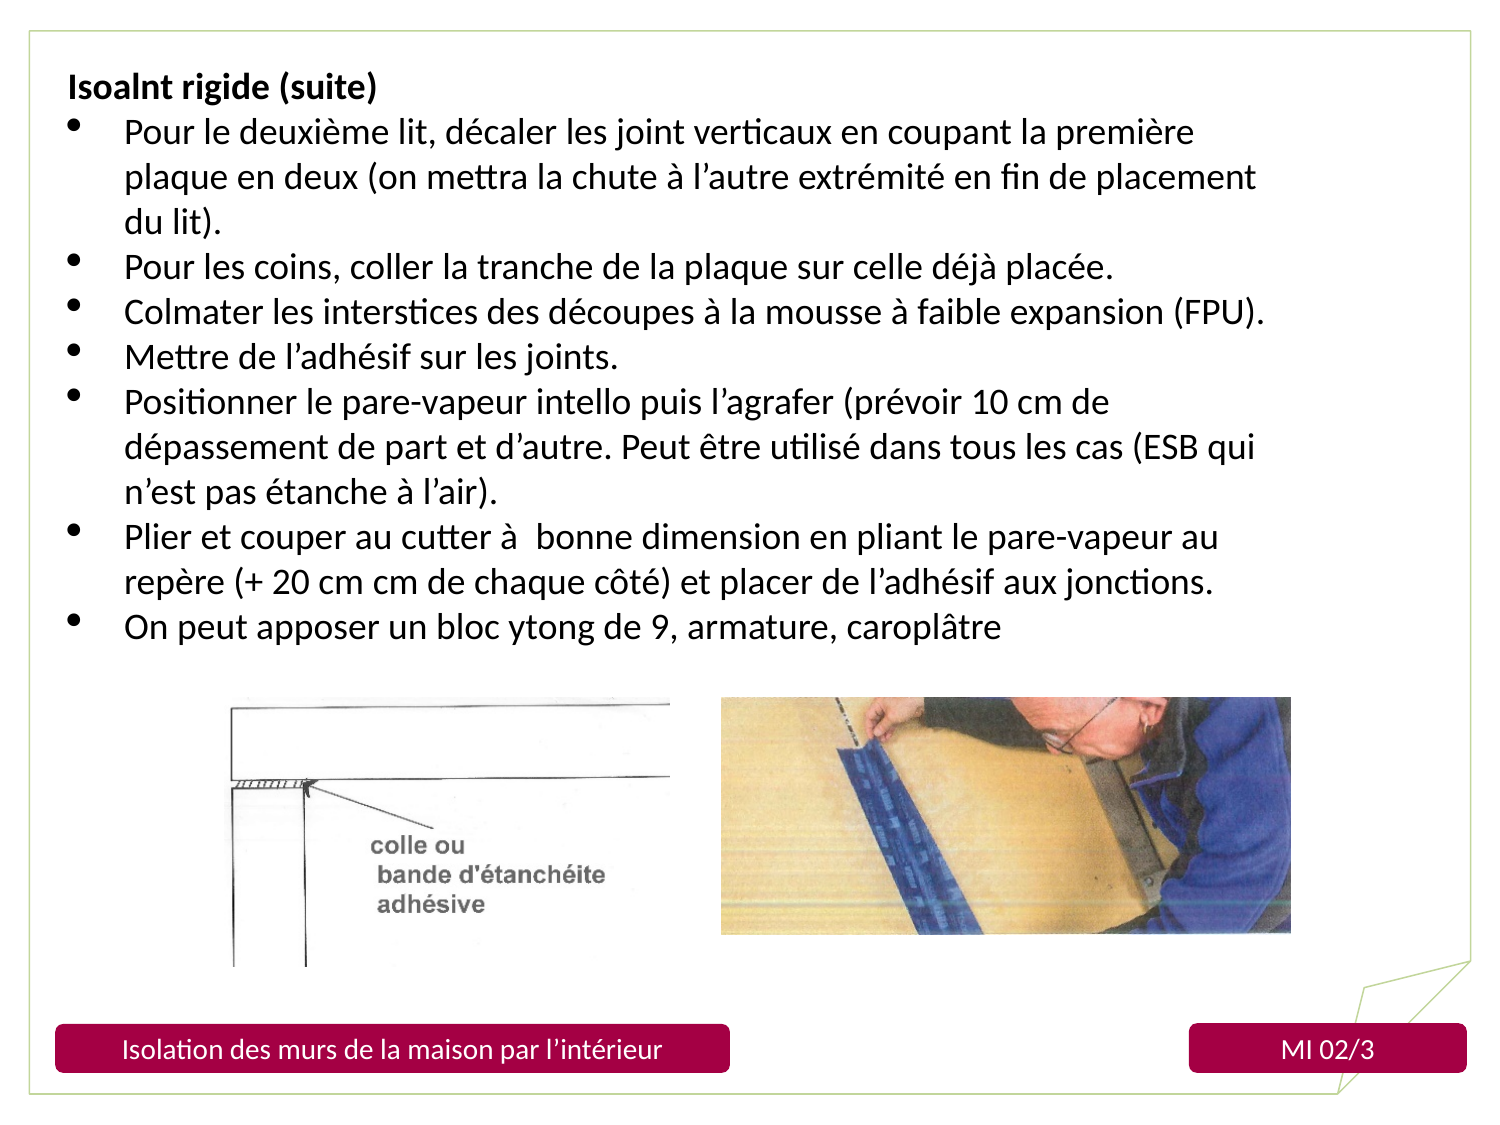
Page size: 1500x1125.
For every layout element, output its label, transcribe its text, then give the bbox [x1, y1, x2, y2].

text_box Isoalnt rigide (suite) Pour le deuxième lit, décaler les joint verticaux en coupant la première plaque en deux (on mettra la chute à l’autre extrémité en fin de placement du lit). Pour les coins, coller la tranche de la plaque sur celle déjà placée. Colmater les interstices des découpes à la mousse à faible expansion (FPU). Mettre de l’adhésif sur les joints. Positionner le pare-vapeur intello puis l’agrafer (prévoir 10 cm de dépassement de part et d’autre. Peut être utilisé dans tous les cas (ESB qui n’est pas étanche à l’air). Plier et couper au cutter à bonne dimension en pliant le pare-vapeur au repère (+ 20 cm cm de chaque côté) et placer de l’adhésif aux jonctions. On peut apposer un bloc ytong de 9, armature, caroplâtre [53, 54, 1295, 655]
picture [224, 697, 670, 967]
text_box [29, 30, 1471, 1094]
picture [721, 697, 1291, 935]
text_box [54, 1022, 1468, 1074]
